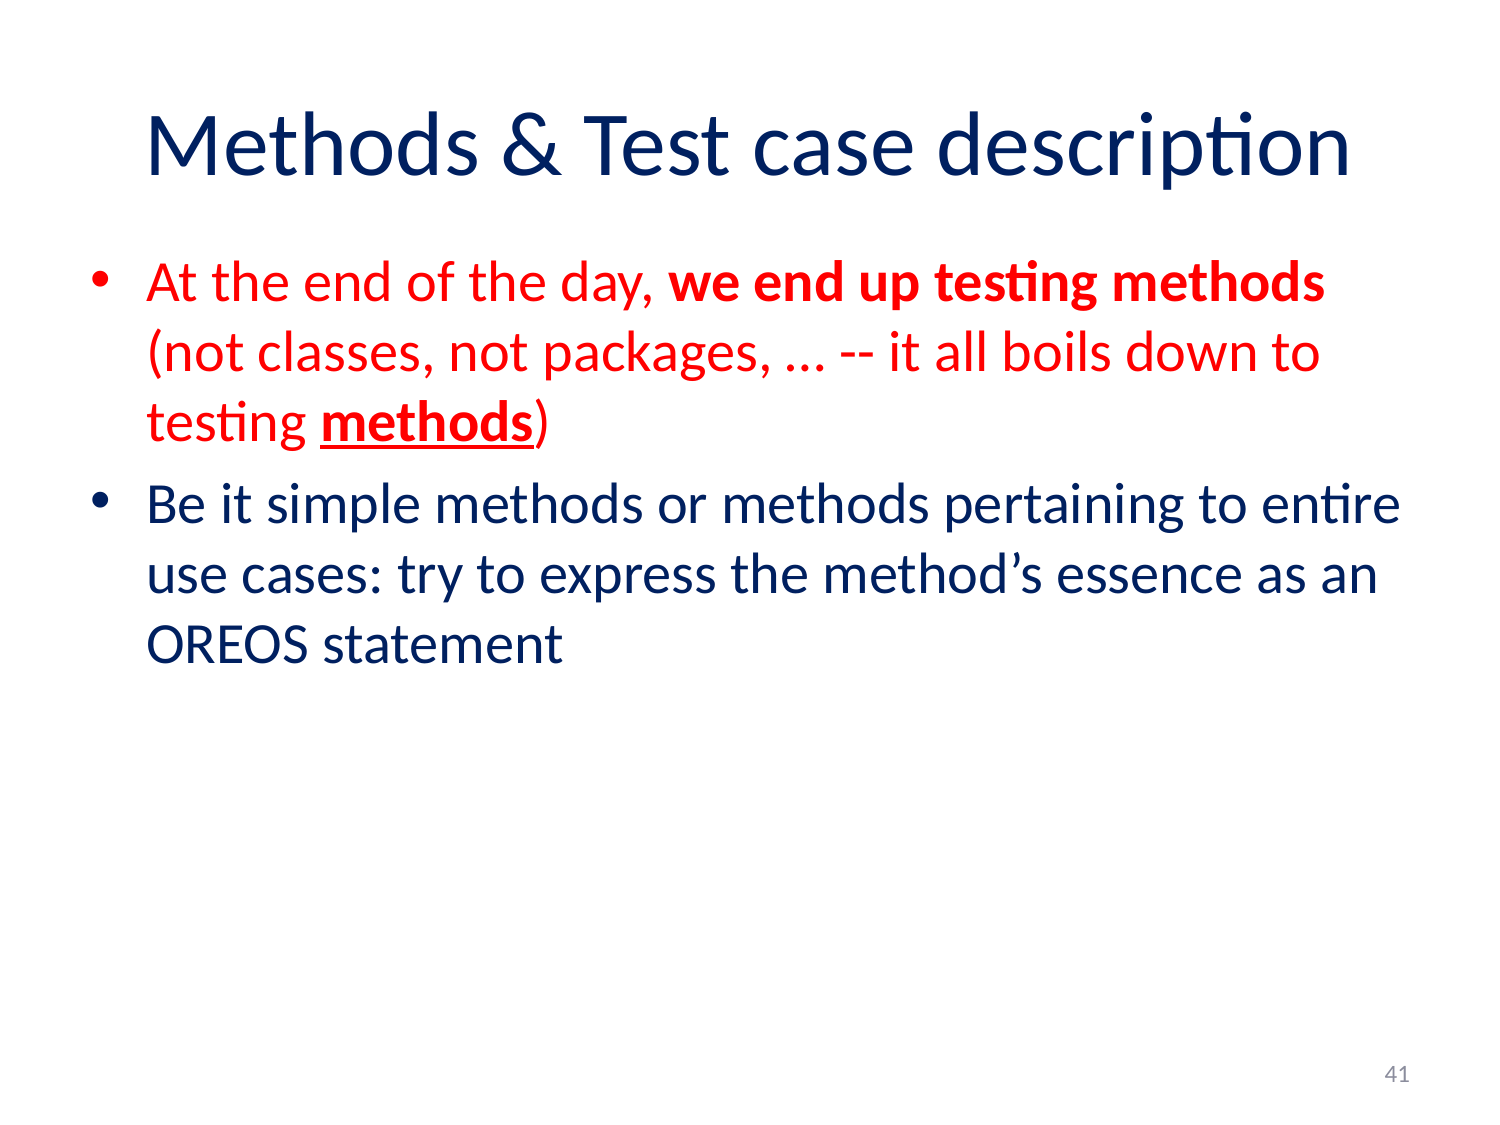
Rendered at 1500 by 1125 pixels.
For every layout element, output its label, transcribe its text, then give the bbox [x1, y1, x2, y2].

list At the end of the day, we end up testing methods (not classes, not packages, … -- it all boils down to testing methods) Be it simple methods or methods pertaining to entire use cases: try to express the method’s essence as an OREOS statement [75, 235, 1425, 976]
slide_number 41 [1074, 1042, 1425, 1103]
title Methods & Test case description [75, 45, 1425, 233]
